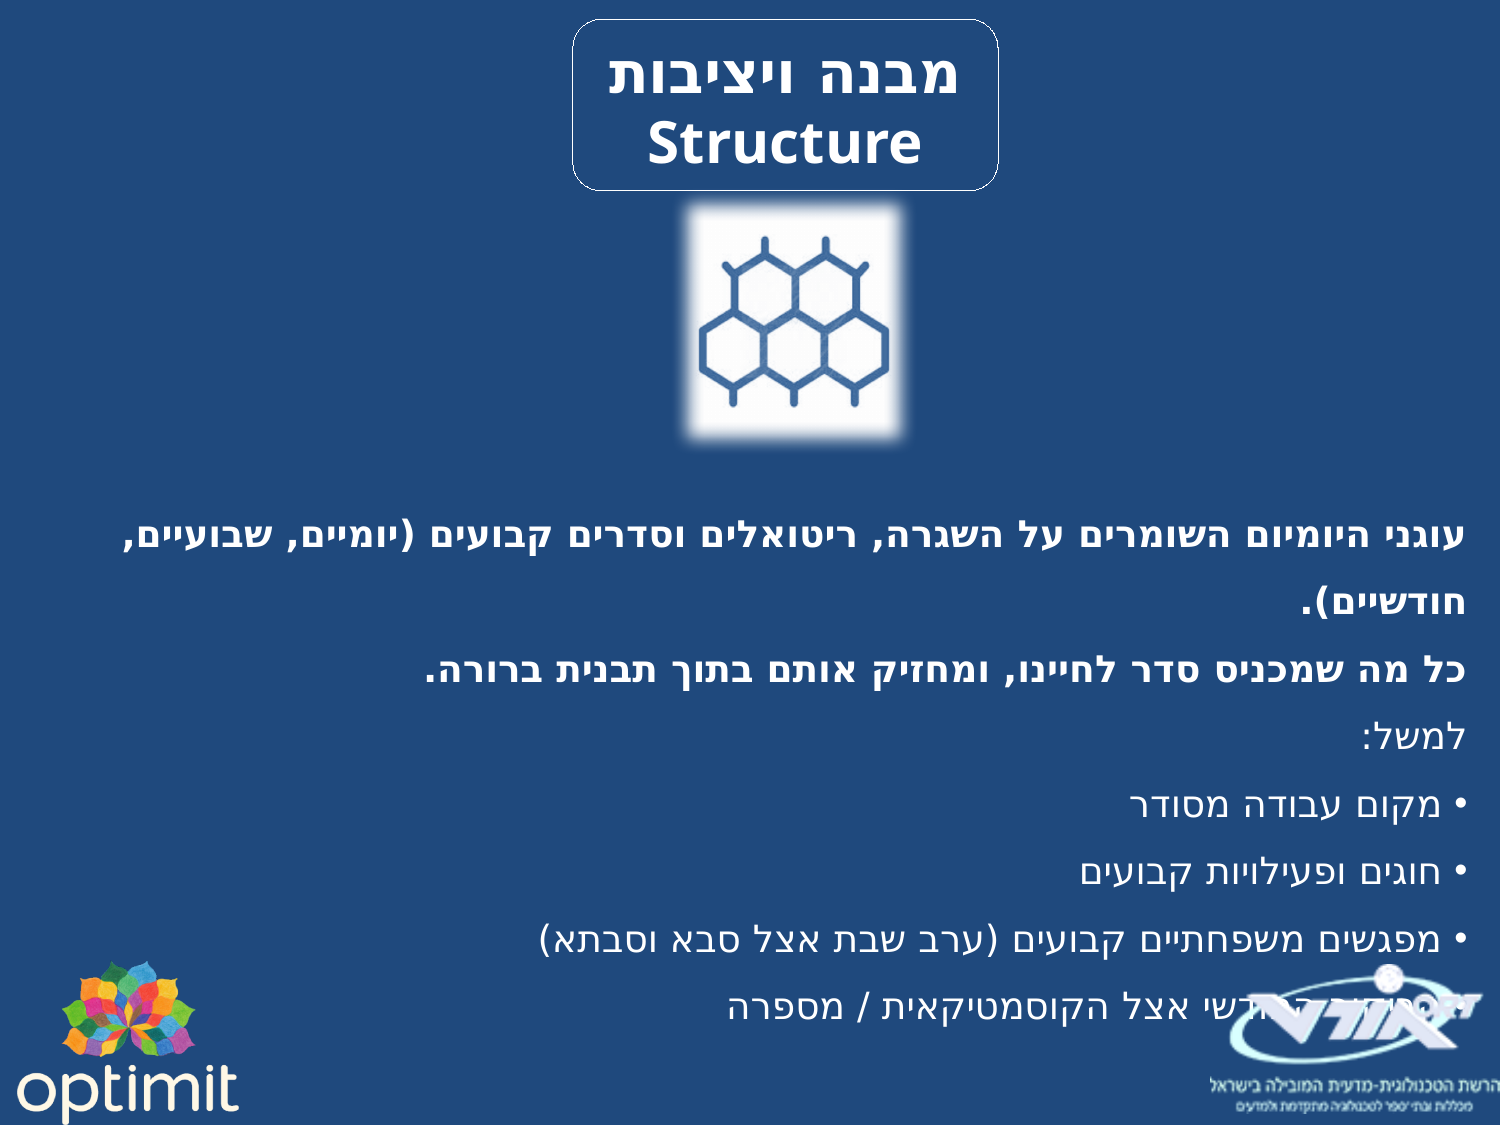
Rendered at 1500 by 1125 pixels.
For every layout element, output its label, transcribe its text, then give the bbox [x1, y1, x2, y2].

picture [17, 943, 239, 1125]
text_box עוגני היומיום השומרים על השגרה, ריטואלים וסדרים קבועים (יומיים, שבועיים, חודשיים). כל מה שמכניס סדר לחיינו, ומחזיק אותם בתוך תבנית ברורה. למשל: מקום עבודה מסודר חוגים ופעילויות קבועים מפגשים משפחתיים קבועים (ערב שבת אצל סבא וסבתא) הביקור החודשי אצל הקוסמטיקאית / מספרה [0, 479, 1483, 1035]
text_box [572, 18, 999, 457]
picture [1210, 963, 1500, 1115]
